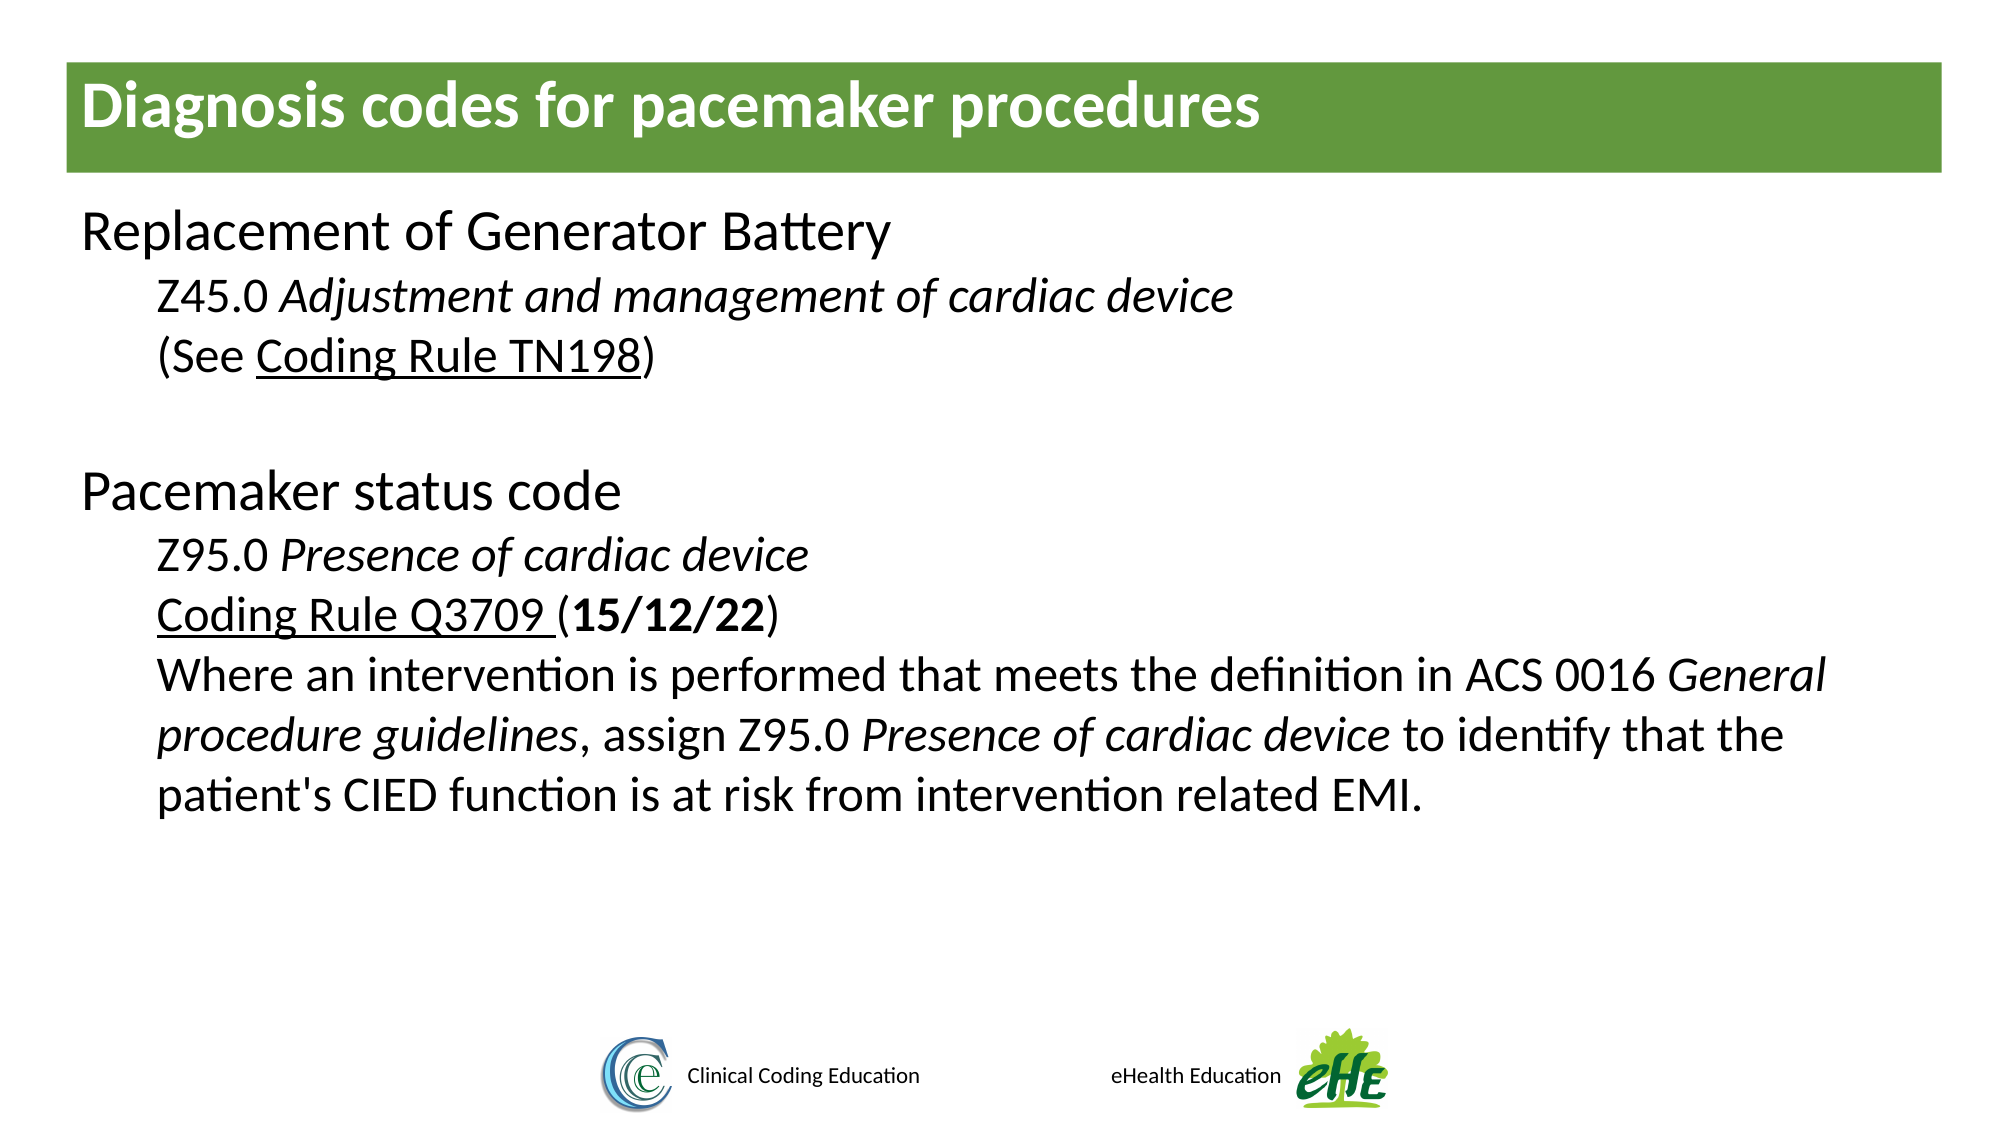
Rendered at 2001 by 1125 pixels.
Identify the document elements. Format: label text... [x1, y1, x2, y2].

picture [600, 1037, 672, 1113]
picture [1296, 1024, 1388, 1114]
list Diagnosis codes for pacemaker procedures [66, 62, 1942, 173]
list Replacement of Generator Battery Z45.0 Adjustment and management of cardiac device (See Coding Rule TN198) Pacemaker status code Z95.0 Presence of cardiac device Coding Rule Q3709 (15/12/22) Where an intervention is performed that meets the definition in ACS 0016 General procedure guidelines, assign Z95.0 Presence of cardiac device to identify that the patient's CIED function is at risk from intervention related EMI. [66, 184, 1942, 1024]
